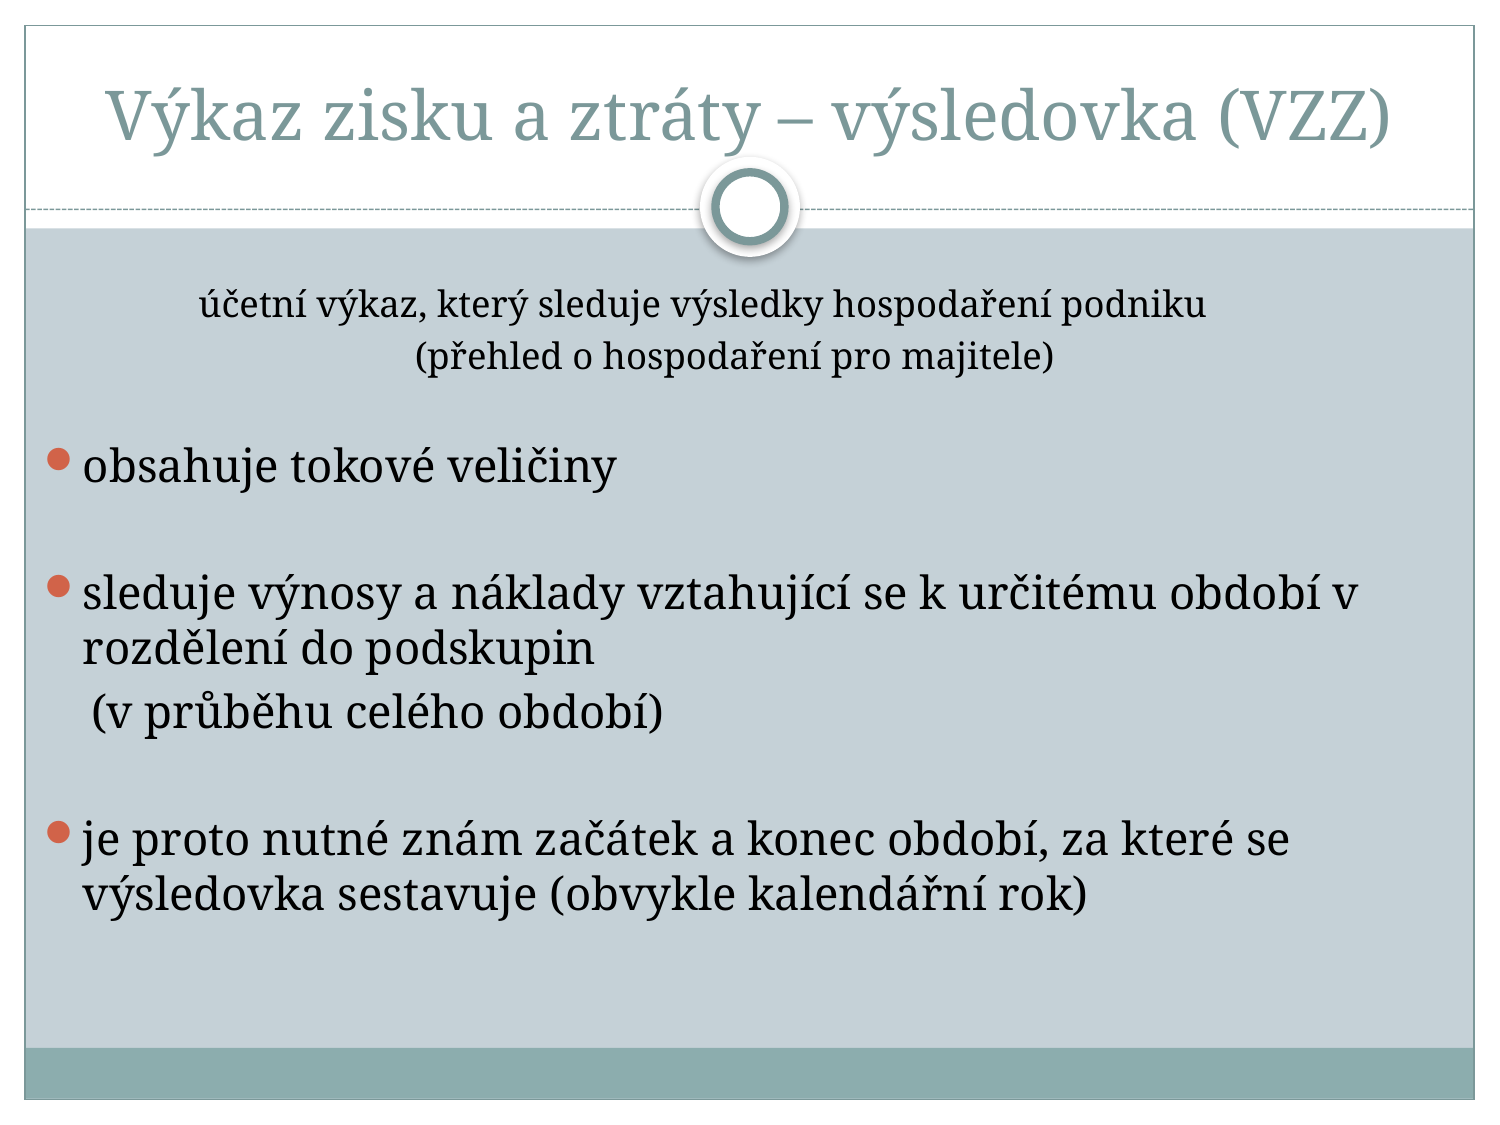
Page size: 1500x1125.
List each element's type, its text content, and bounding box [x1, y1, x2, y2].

list účetní výkaz, který sleduje výsledky hospodaření podniku (přehled o hospodaření pro majitele) obsahuje tokové veličiny sleduje výnosy a náklady vztahující se k určitému období v rozdělení do podskupin (v průběhu celého období) je proto nutné znám začátek a konec období, za které se výsledovka sestavuje (obvykle kalendářní rok) [29, 267, 1425, 1094]
title Výkaz zisku a ztráty – výsledovka (VZZ) [49, 37, 1450, 162]
